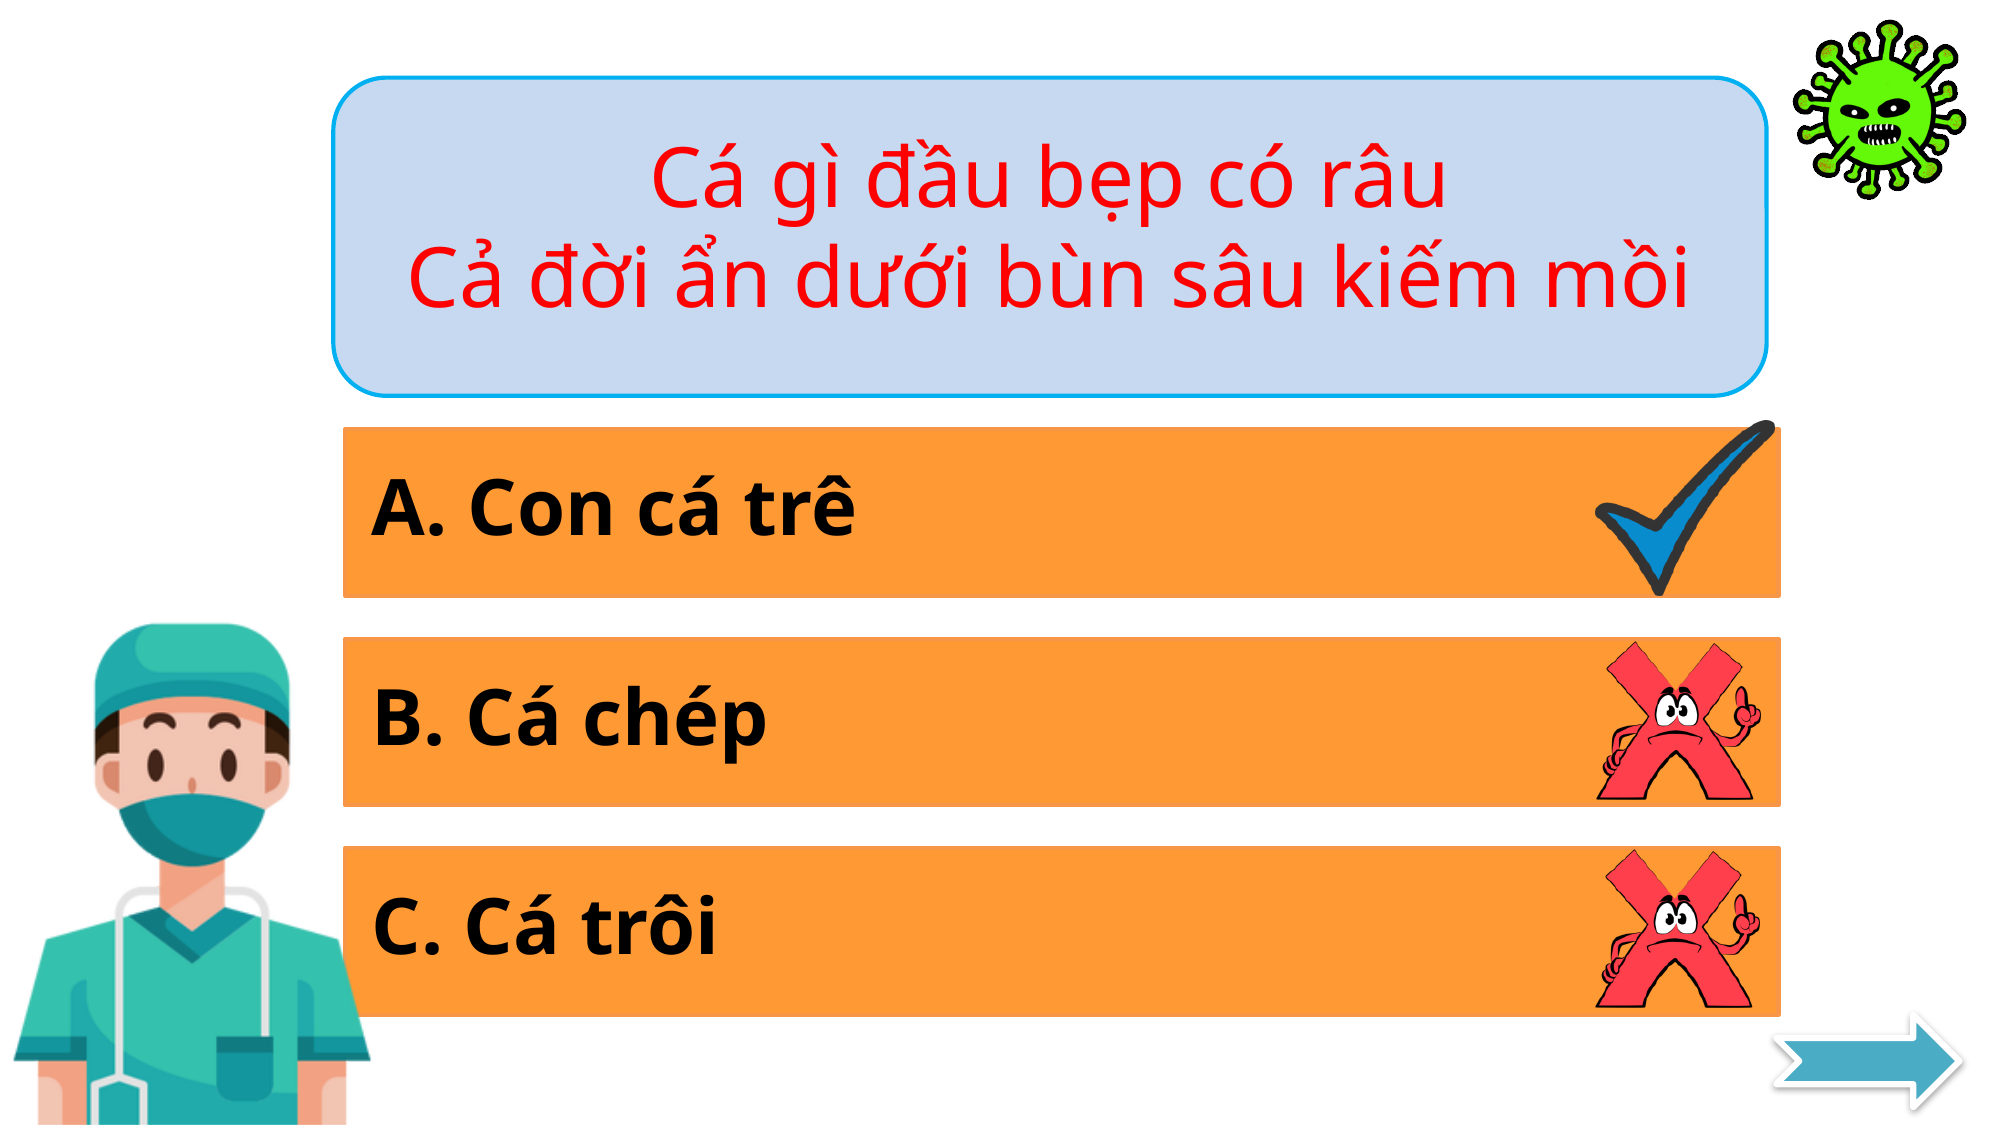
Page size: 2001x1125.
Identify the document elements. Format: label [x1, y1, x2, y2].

text_box [457, 847, 1779, 1016]
text_box [333, 77, 1767, 396]
picture [1596, 641, 1762, 800]
picture [1595, 420, 1775, 596]
text_box [1773, 1011, 1963, 1111]
picture [1759, 0, 1991, 231]
picture [1759, 111, 1764, 231]
text_box [457, 638, 1779, 806]
text_box [344, 428, 1590, 596]
picture [0, 615, 452, 1125]
picture [1595, 849, 1760, 1008]
